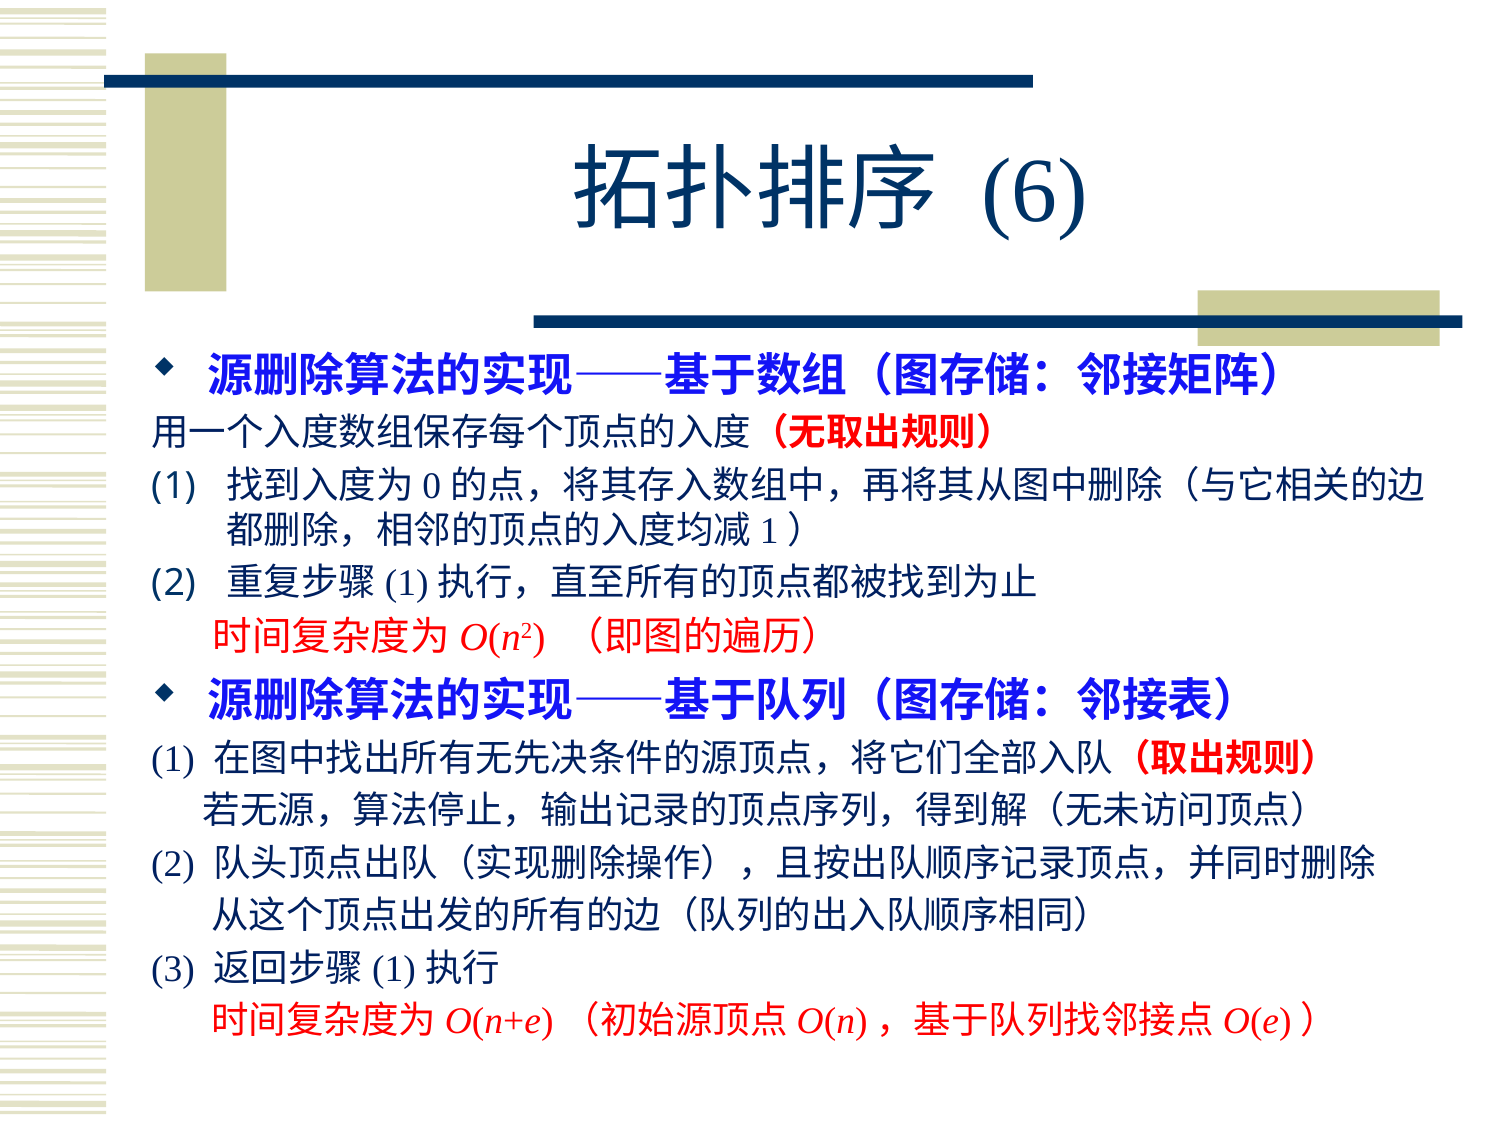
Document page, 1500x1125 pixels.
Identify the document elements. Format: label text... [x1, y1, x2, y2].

title 拓扑排序 (6) [224, 99, 1436, 288]
list 源删除算法的实现——基于数组（图存储：邻接矩阵） 用一个入度数组保存每个顶点的入度（无取出规则） 找到入度为0的点，将其存入数组中，再将其从图中删除（与它相关的边都删除，相邻的顶点的入度均减1） 重复步骤(1)执行，直至所有的顶点都被找到为止 时间复杂度为O(n2) （即图的遍历） 源删除算法的实现——基于队列（图存储：邻接表） (1) 在图中找出所有无先决条件的源顶点，将它们全部入队（取出规则） 若无源，算法停止，输出记录的顶点序列，得到解（无未访问顶点） (2) 队头顶点出队（实现删除操作），且按出队顺序记录顶点，并同时删除 从这个顶点出发的所有的边（队列的出入队顺序相同） (3) 返回步骤(1)执行 时间复杂度为O(n+e)（初始源顶点O(n)，基于队列找邻接点O(e)） [135, 337, 1463, 1001]
